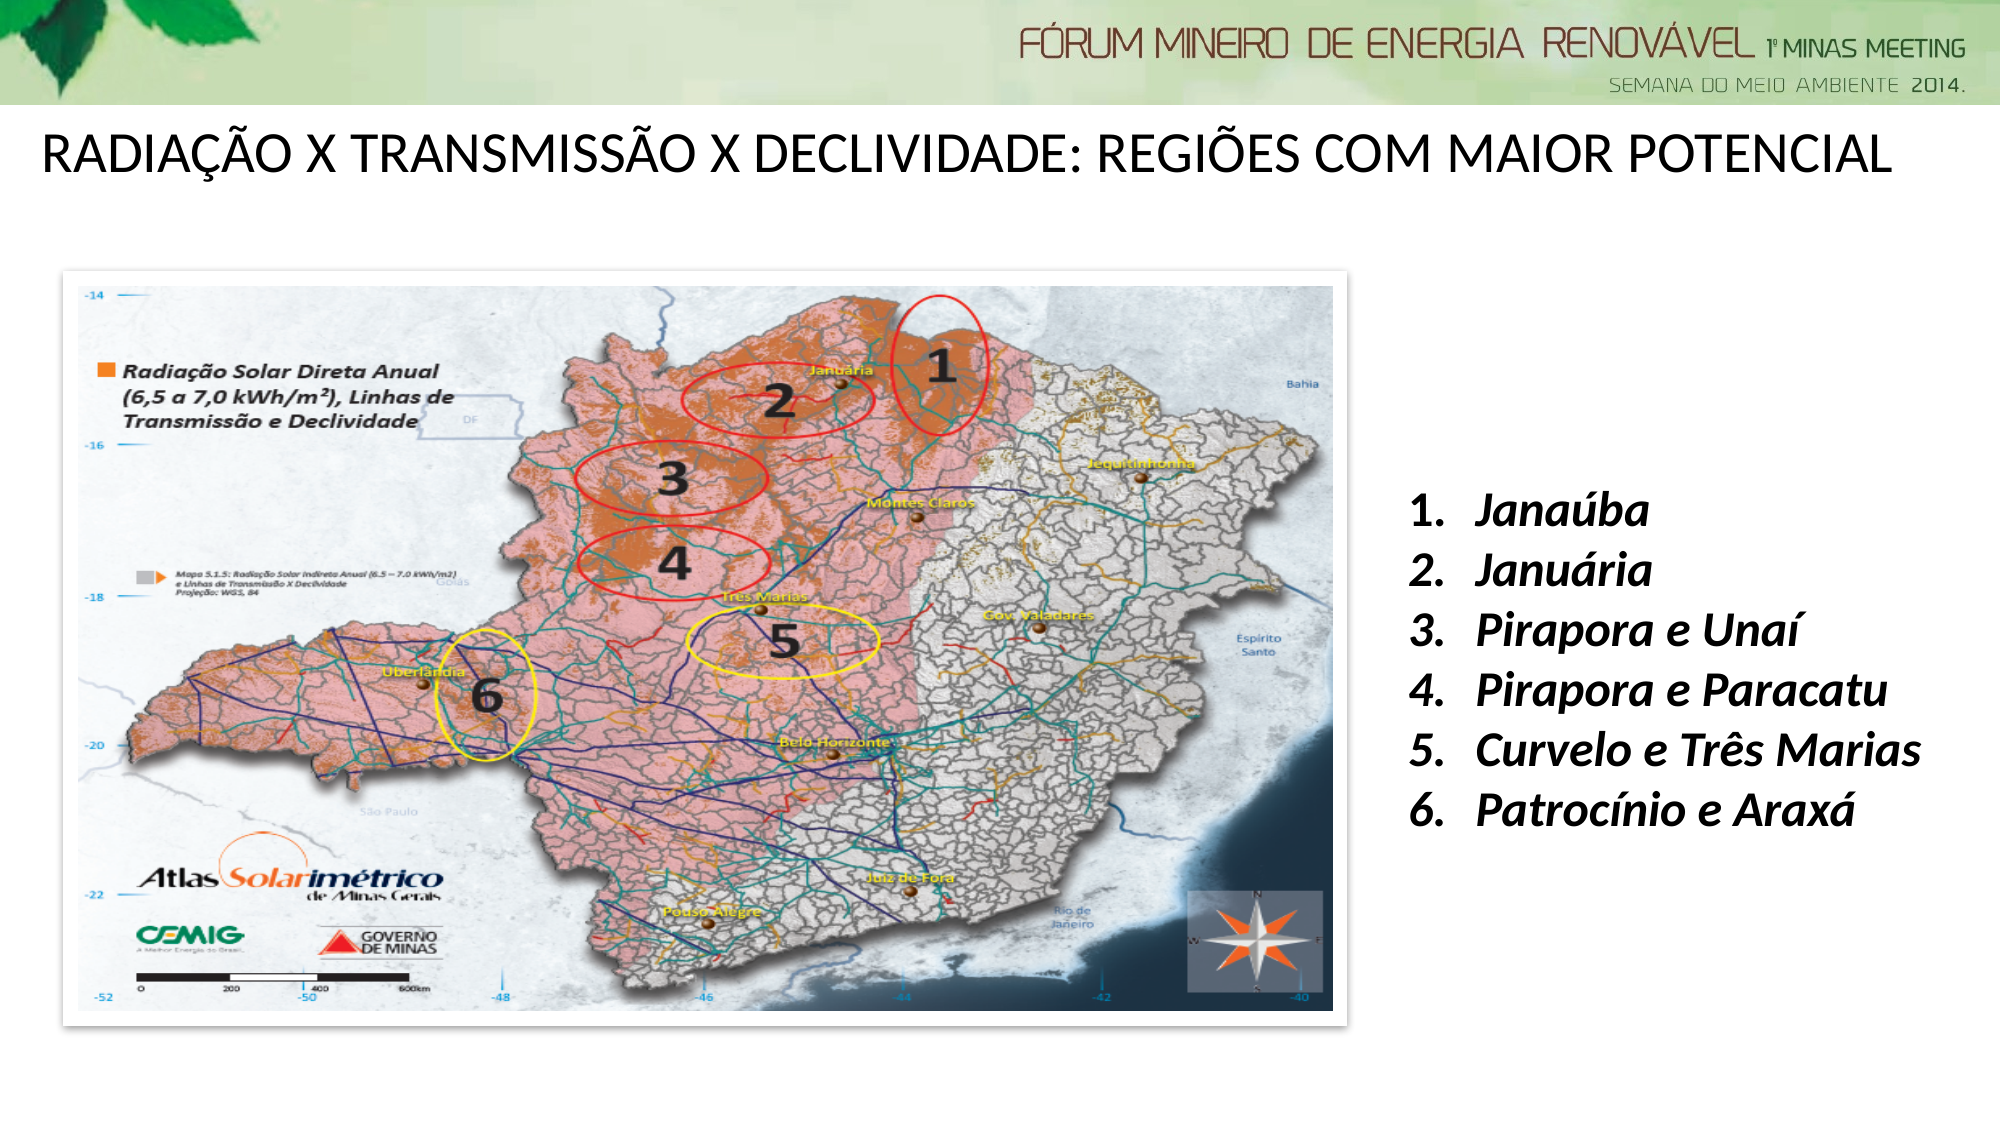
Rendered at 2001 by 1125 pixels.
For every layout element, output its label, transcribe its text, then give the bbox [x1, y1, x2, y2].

text_box RADIAÇÃO X TRANSMISSÃO X DECLIVIDADE: REGIÕES COM MAIOR POTENCIAL [26, 107, 1909, 192]
picture [0, 0, 2000, 105]
text_box Janaúba Januária Pirapora e Unaí Pirapora e Paracatu Curvelo e Três Marias Patrocínio e Araxá [1393, 469, 1977, 844]
picture [77, 285, 1333, 1012]
